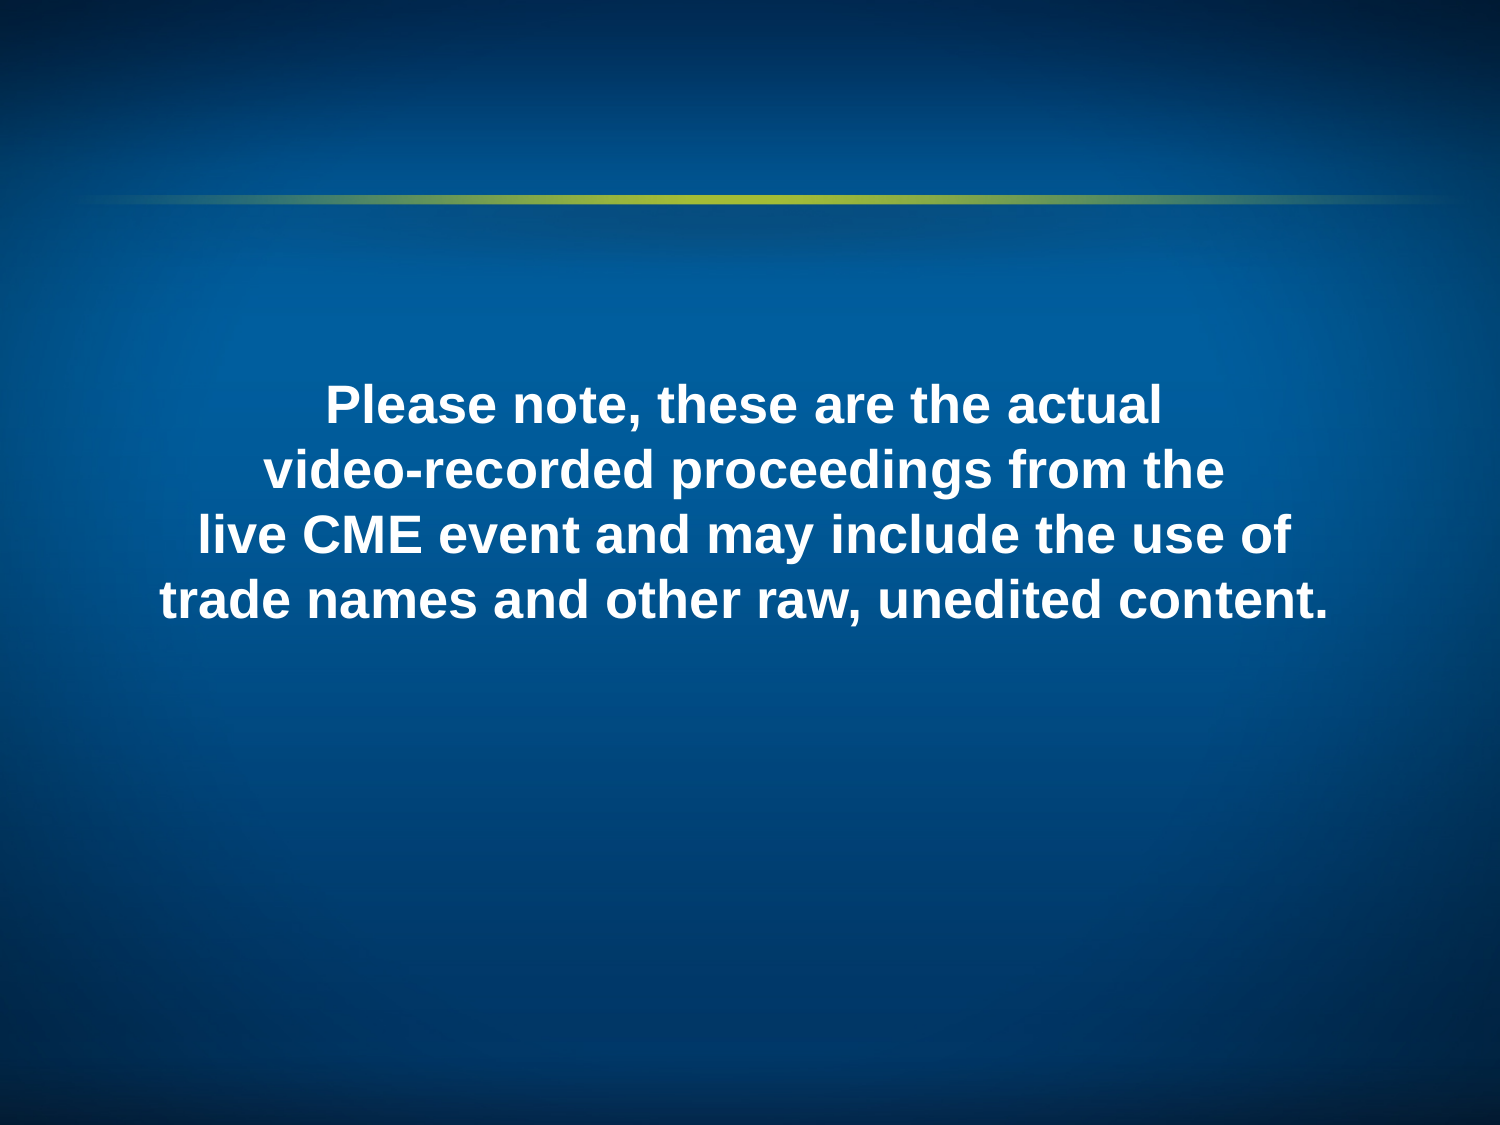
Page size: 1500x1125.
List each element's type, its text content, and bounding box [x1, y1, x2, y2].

picture [0, 0, 1500, 1125]
text_box Please note, these are the actual video-recorded proceedings from the live CME event and may include the use of trade names and other raw, unedited content. [137, 362, 1353, 650]
